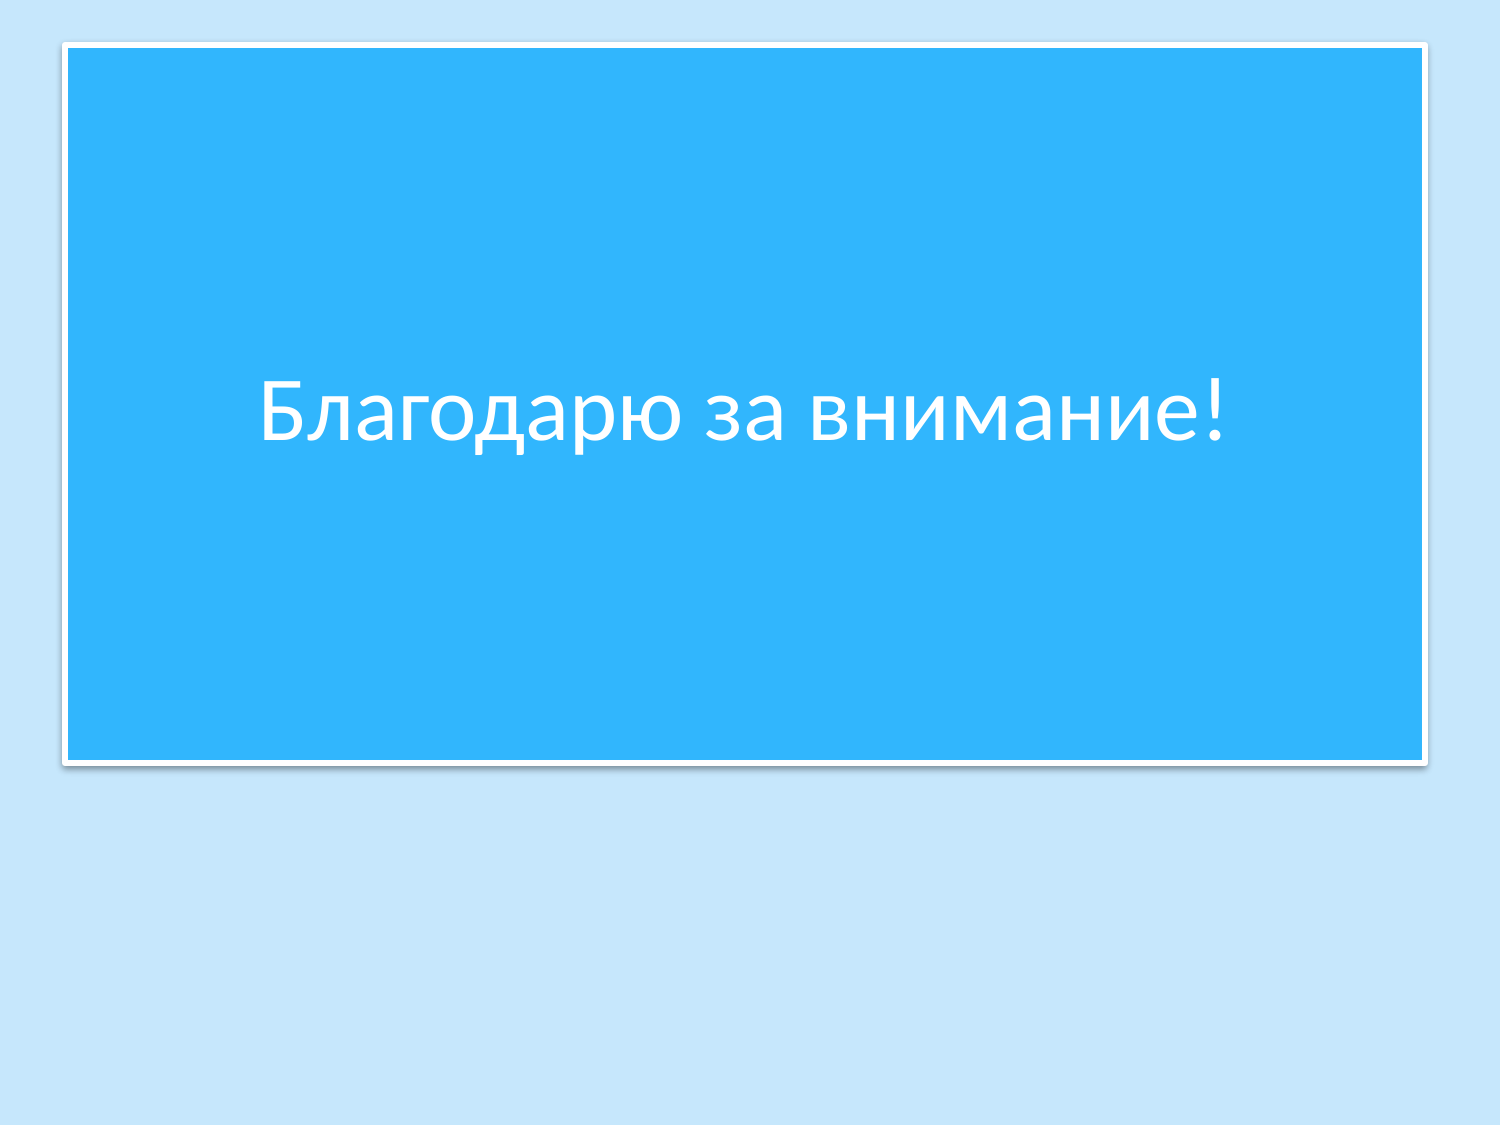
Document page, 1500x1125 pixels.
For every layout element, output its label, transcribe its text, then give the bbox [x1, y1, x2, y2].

title Благодарю за внимание! [62, 42, 1428, 766]
